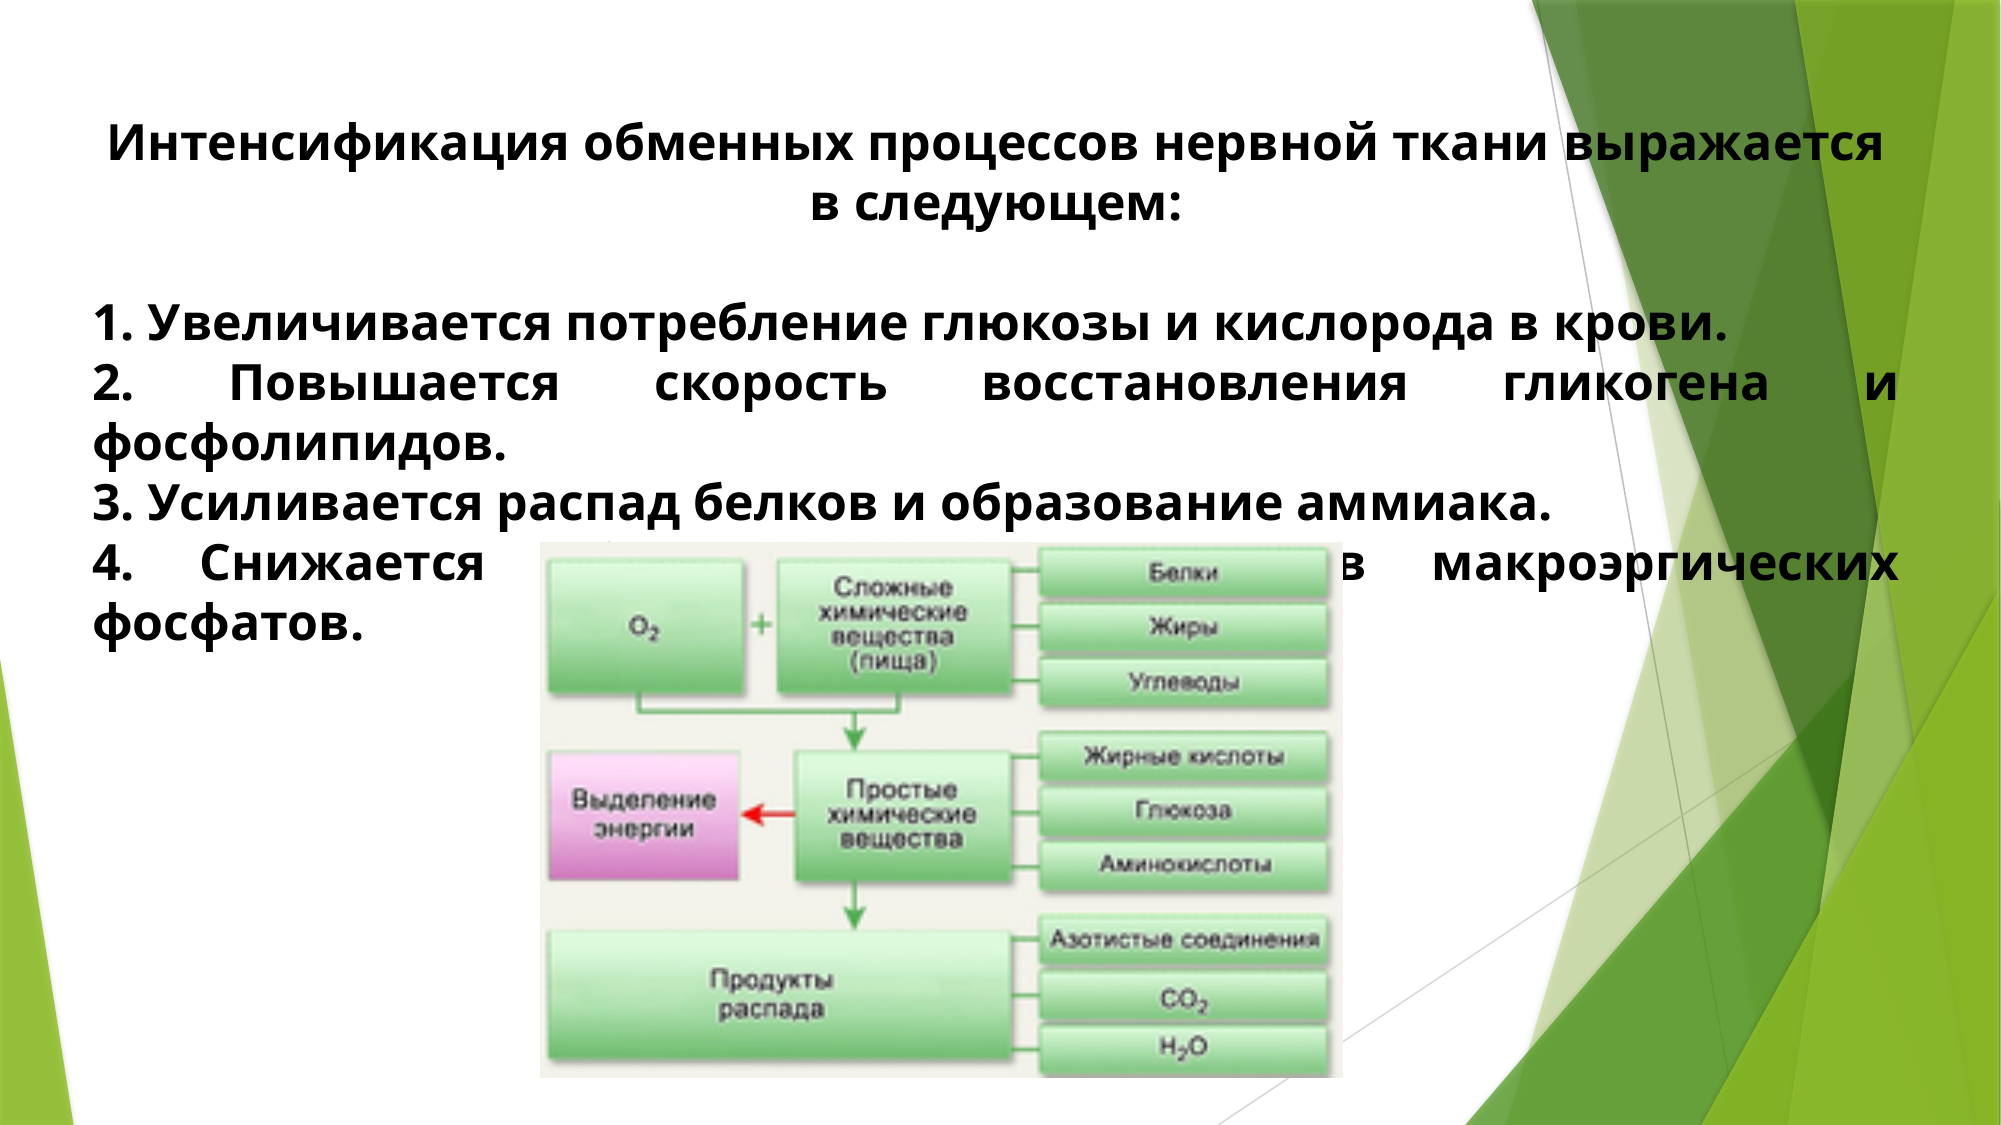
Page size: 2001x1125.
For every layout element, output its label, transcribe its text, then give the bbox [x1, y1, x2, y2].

text_box Интенсификация обменных процессов нервной ткани выражается в следующем: 1. Увеличивается потребление глюкозы и кислорода в крови. 2. Повышается скорость восстановления гликогена и фосфолипидов. 3. Усиливается распад белков и образование аммиака. 4. Снижается общее количество запасов макроэргических фосфатов. [77, 103, 1915, 658]
picture [539, 541, 1343, 1079]
